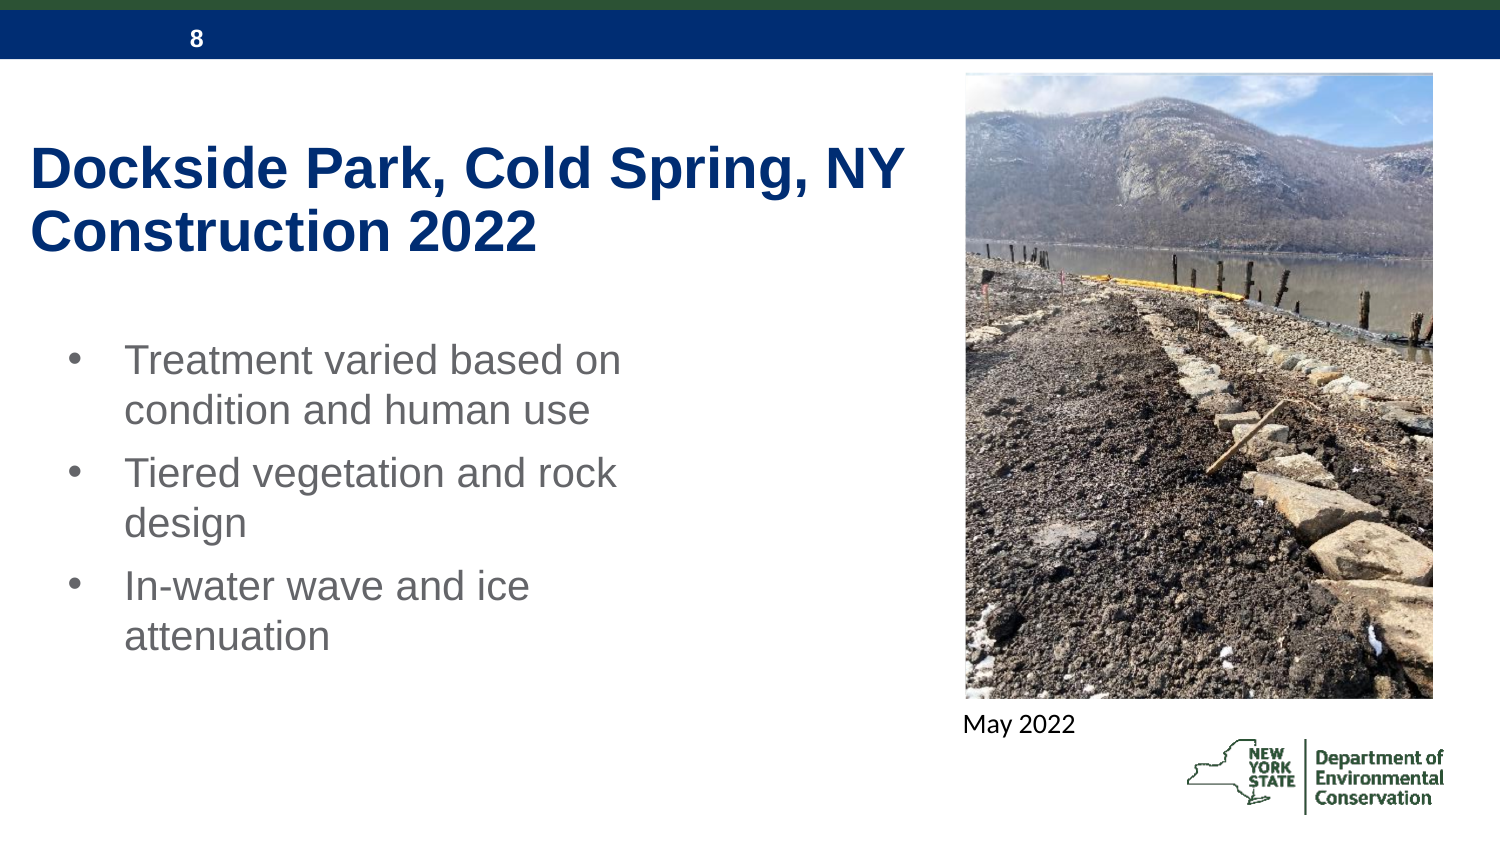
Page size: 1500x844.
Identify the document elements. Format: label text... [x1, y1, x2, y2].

picture [887, 76, 1500, 698]
list Treatment varied based on condition and human use Tiered vegetation and rock design In-water wave and ice attenuation [67, 332, 671, 681]
picture [1187, 739, 1444, 815]
title Dockside Park, Cold Spring, NY Construction 2022 [29, 62, 929, 265]
text_box May 2022 [947, 698, 1091, 747]
